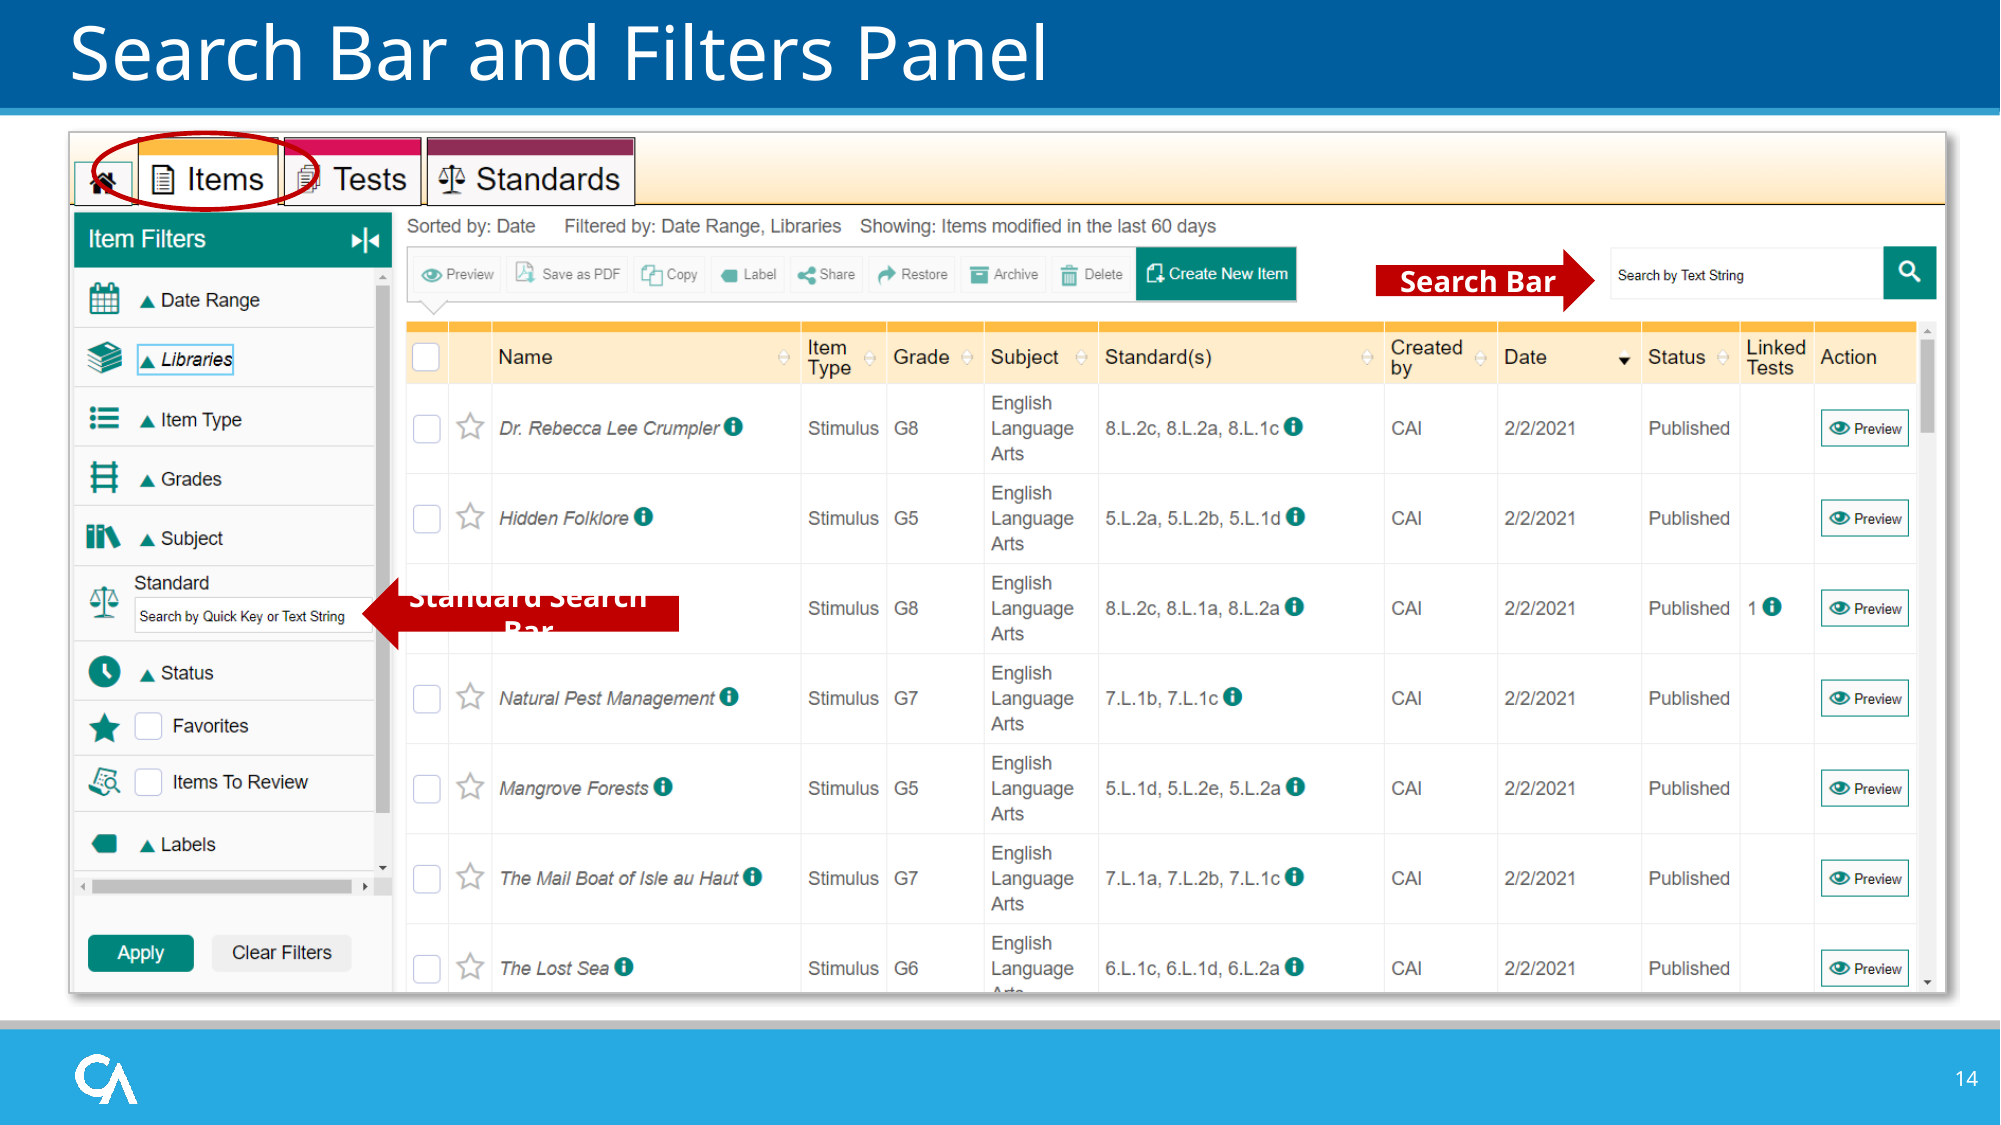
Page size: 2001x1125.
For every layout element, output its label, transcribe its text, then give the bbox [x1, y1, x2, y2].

title Search Bar and Filters Panel [69, 10, 1935, 96]
picture [75, 1054, 138, 1104]
slide_number 14 [1877, 1057, 1993, 1103]
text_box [69, 132, 1945, 993]
